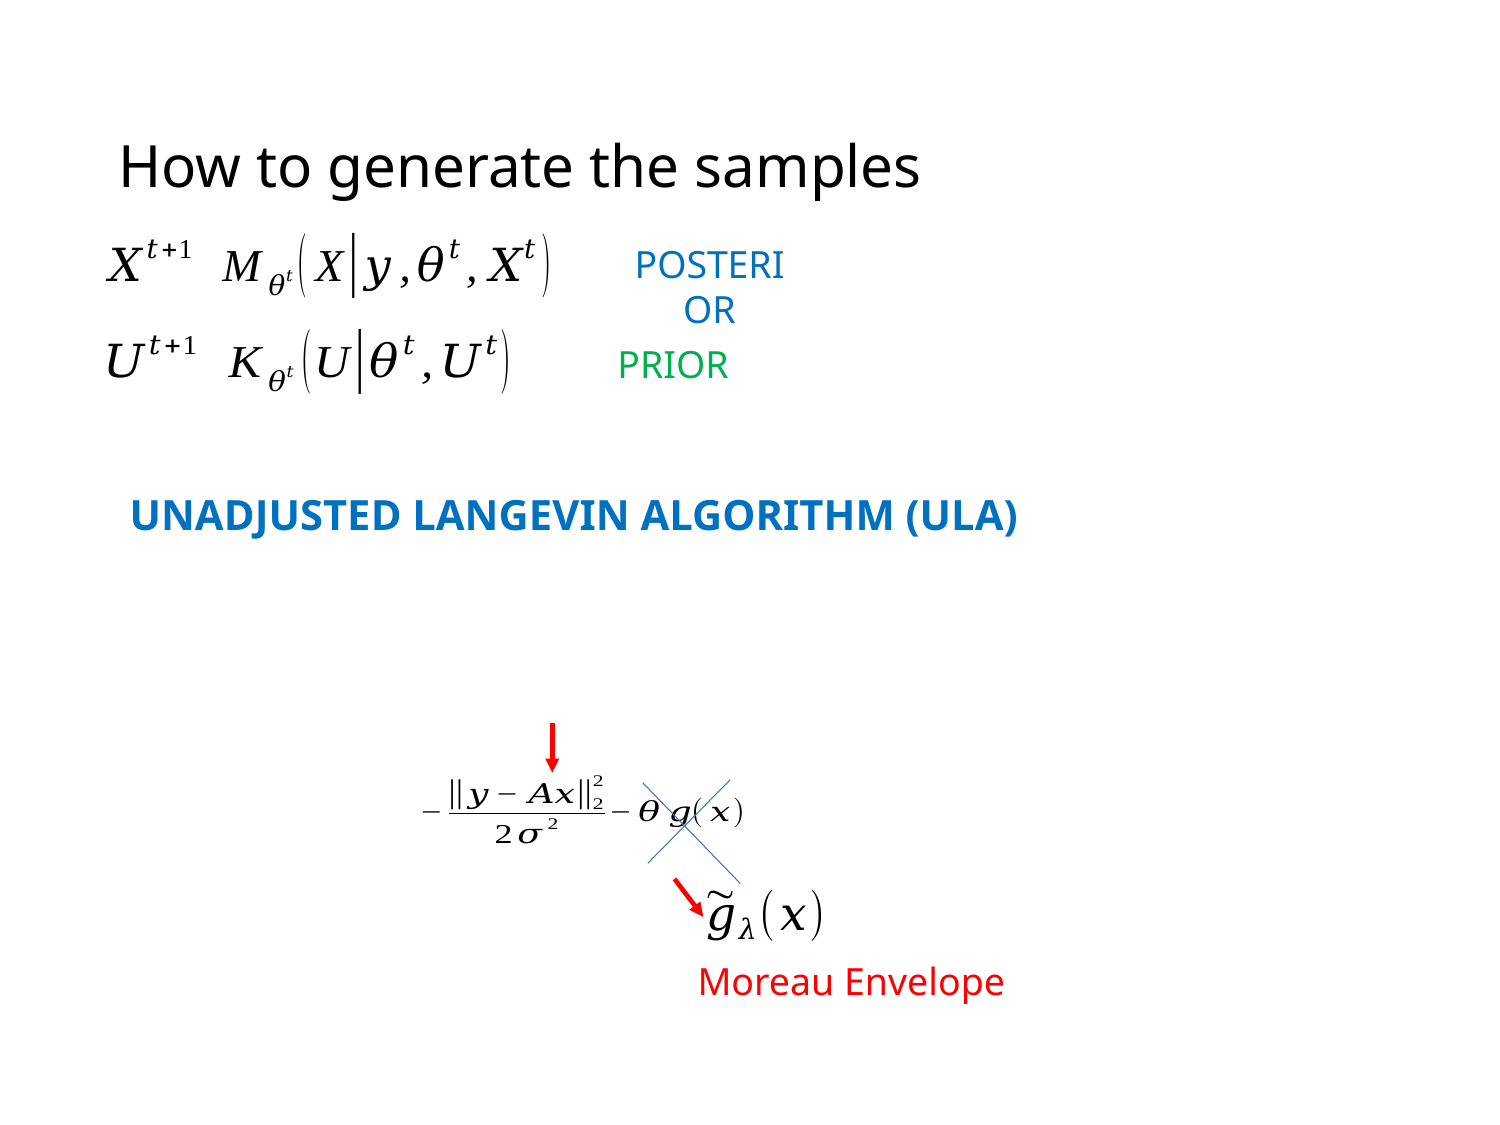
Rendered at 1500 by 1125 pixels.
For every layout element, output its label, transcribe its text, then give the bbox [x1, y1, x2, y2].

text_box PRIOR [572, 333, 774, 394]
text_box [647, 779, 731, 864]
text_box Moreau Envelope [682, 950, 1088, 1011]
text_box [674, 878, 704, 917]
text_box UNADJUSTED LANGEVIN ALGORITHM (ULA) [114, 481, 1290, 546]
text_box POSTERIOR [609, 233, 810, 339]
title How to generate the samples [103, 59, 1397, 278]
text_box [642, 782, 741, 884]
